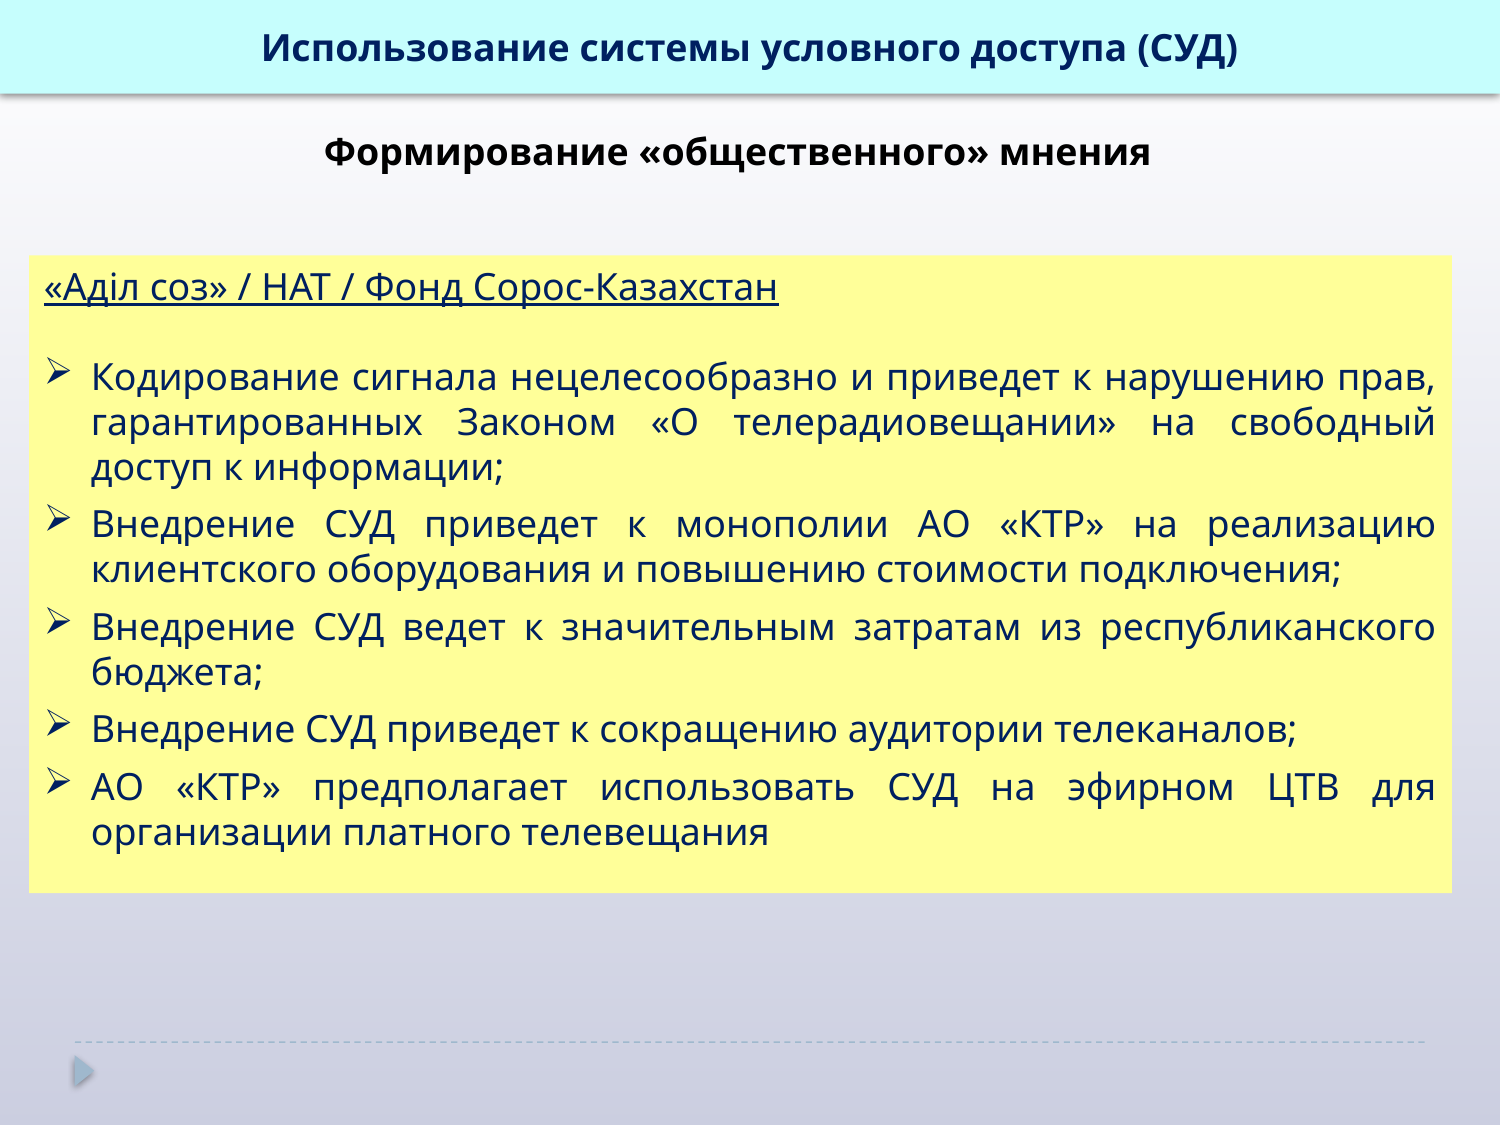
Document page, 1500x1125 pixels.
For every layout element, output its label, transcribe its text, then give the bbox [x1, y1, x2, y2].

text_box «Адiл соз» / НАТ / Фонд Сорос-Казахстан Кодирование сигнала нецелесообразно и приведет к нарушению прав, гарантированных Законом «О телерадиовещании» на свободный доступ к информации; Внедрение СУД приведет к монополии АО «КТР» на реализацию клиентского оборудования и повышению стоимости подключения; Внедрение СУД ведет к значительным затратам из республиканского бюджета; Внедрение СУД приведет к сокращению аудитории телеканалов; АО «КТР» предполагает использовать СУД на эфирном ЦТВ для организации платного телевещания [28, 254, 1453, 895]
text_box Использование системы условного доступа (СУД) [0, 0, 1500, 94]
text_box Формирование «общественного» мнения [242, 120, 1235, 181]
